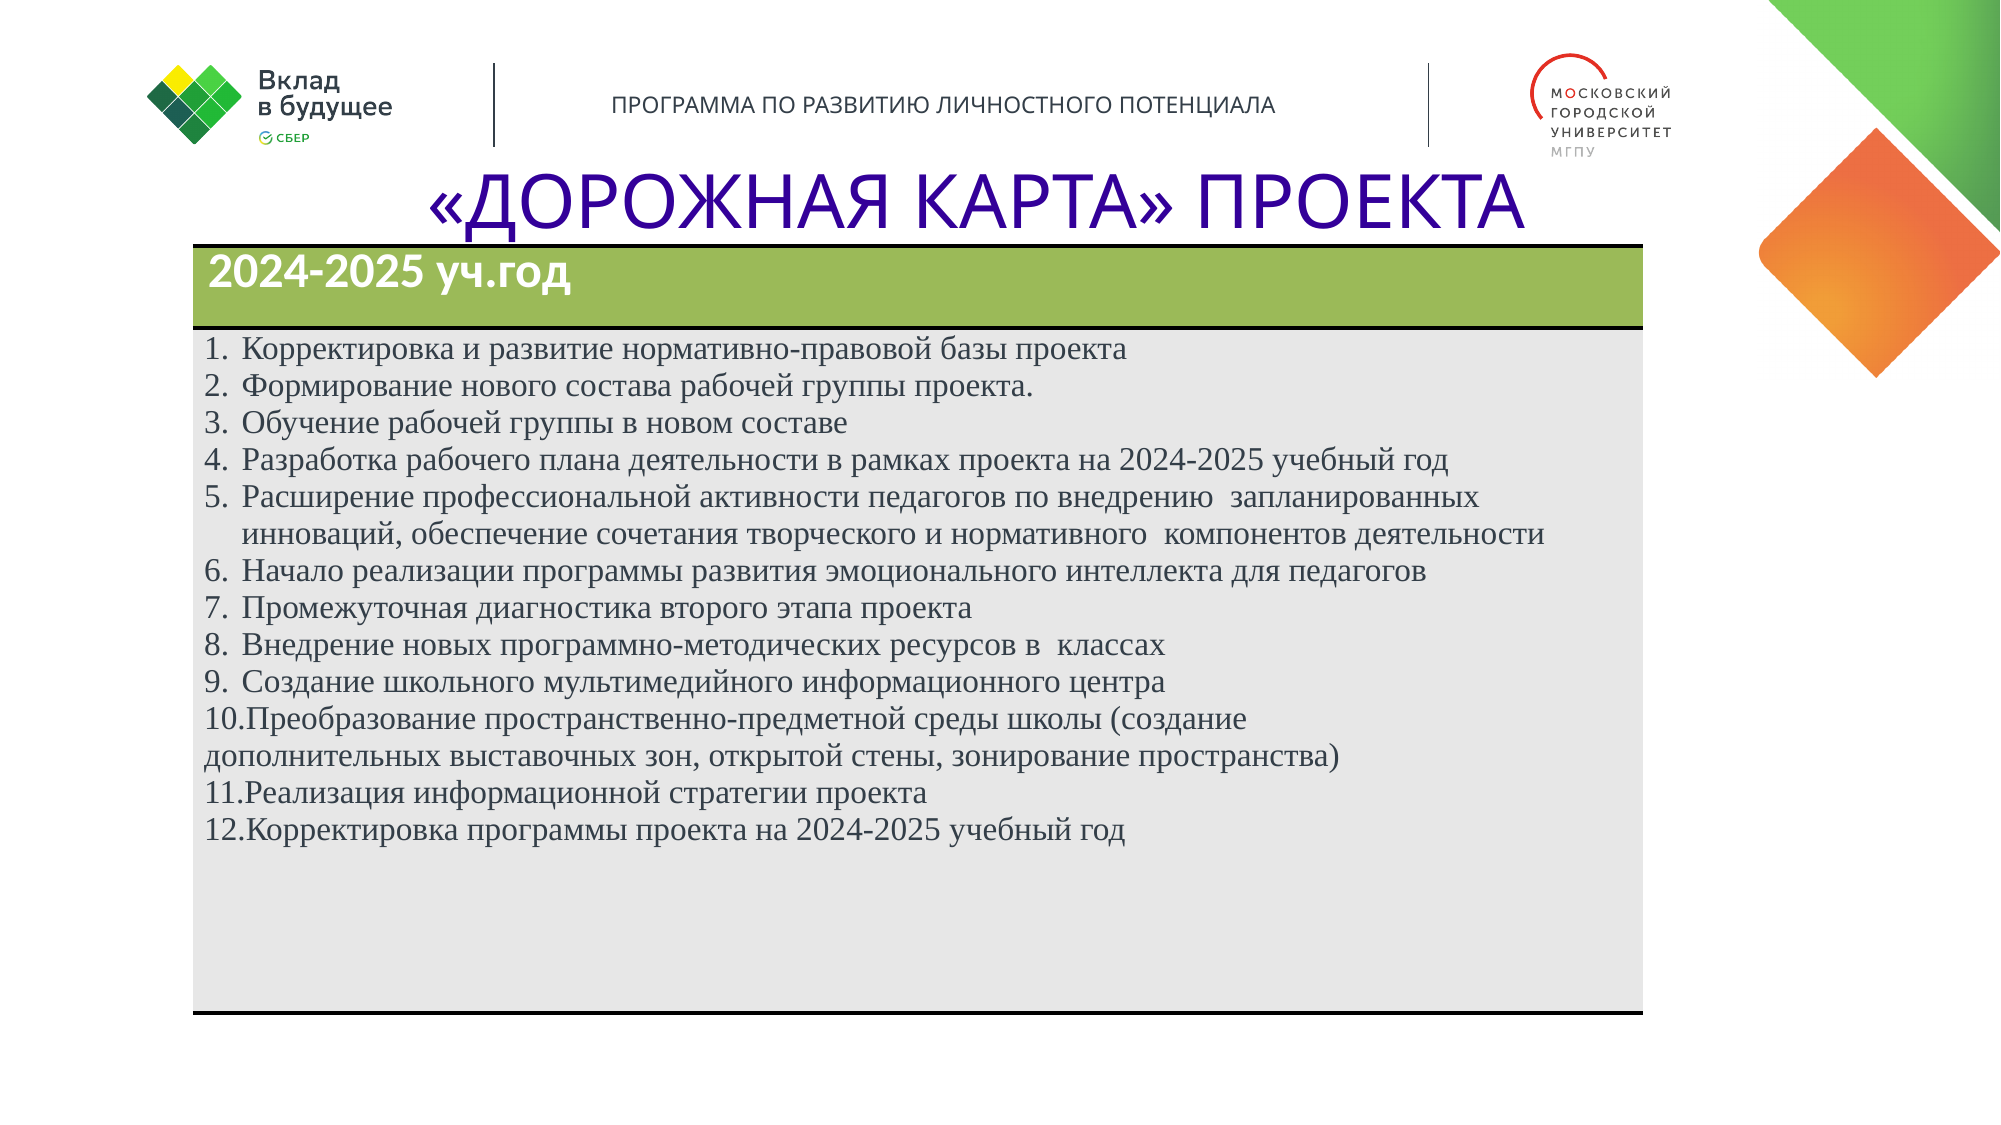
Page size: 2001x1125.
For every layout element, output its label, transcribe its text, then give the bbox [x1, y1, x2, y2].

picture [1757, 0, 2000, 380]
text_box «ДОРОЖНАЯ КАРТА» ПРОЕКТА [424, 151, 1682, 244]
table_cell Корректировка и развитие нормативно-правовой базы проекта Формирование нового состава рабочей группы проекта. Обучение рабочей группы в новом составе Разработка рабочего плана деятельности в рамках проекта на 2024-2025 учебный год Расширение профессиональной активности педагогов по внедрению запланированных инноваций, обеспечение сочетания творческого и нормативного компонентов деятельности Начало реализации программы развития эмоционального интеллекта для педагогов Промежуточная диагностика второго этапа проекта Внедрение новых программно-методических ресурсов в классах Создание школьного мультимедийного информационного центра Преобразование пространственно-предметной среды школы (создание дополнительных выставочных зон, открытой стены, зонирование пространства) Реализация информационной стратегии проекта Корректировка программы проекта на 2024-2025 учебный год [193, 330, 1643, 1011]
table_header 2024-2025 уч.год [193, 248, 1643, 326]
picture [147, 65, 392, 145]
picture [1530, 53, 1671, 151]
